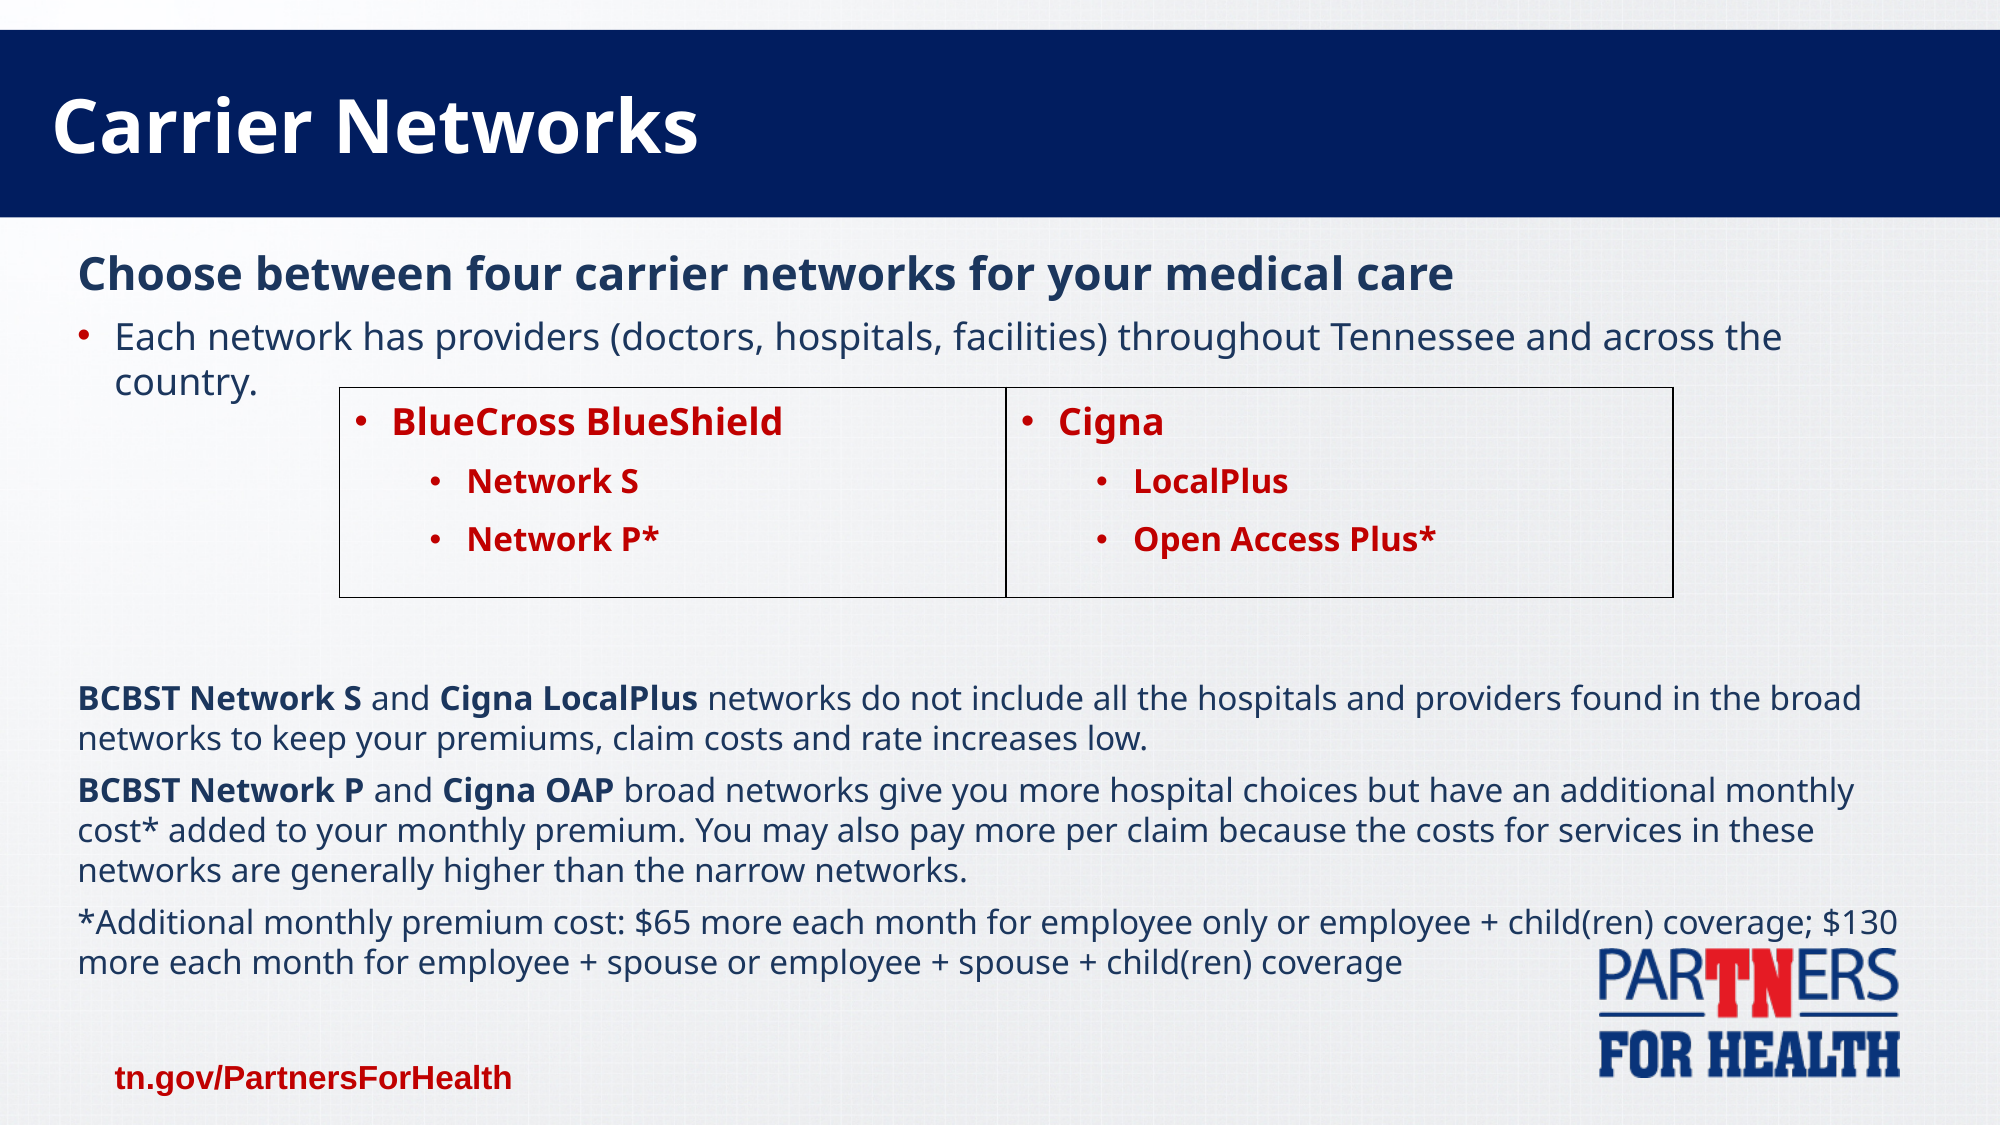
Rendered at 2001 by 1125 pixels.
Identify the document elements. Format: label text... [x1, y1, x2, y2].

picture [0, 218, 2000, 1125]
list Choose between four carrier networks for your medical care Each network has providers (doctors, hospitals, facilities) throughout Tennessee and across the country. BCBST Network S and Cigna LocalPlus networks do not include all the hospitals and providers found in the broad networks to keep your premiums, claim costs and rate increases low. BCBST Network P and Cigna OAP broad networks give you more hospital choices but have an additional monthly cost* added to your monthly premium. You may also pay more per claim because the costs for services in these networks are generally higher than the narrow networks. *Additional monthly premium cost: $65 more each month for employee only or employee + child(ren) coverage; $130 more each month for employee + spouse or employee + spouse + child(ren) coverage [62, 237, 1950, 992]
title Carrier Networks [0, 29, 2000, 218]
picture [0, 0, 2000, 29]
table_header BlueCross BlueShield Network S Network P* [340, 388, 1005, 597]
table_header Cigna LocalPlus Open Access Plus* [1007, 388, 1672, 597]
text_box tn.gov/PartnersForHealth [99, 1053, 700, 1104]
